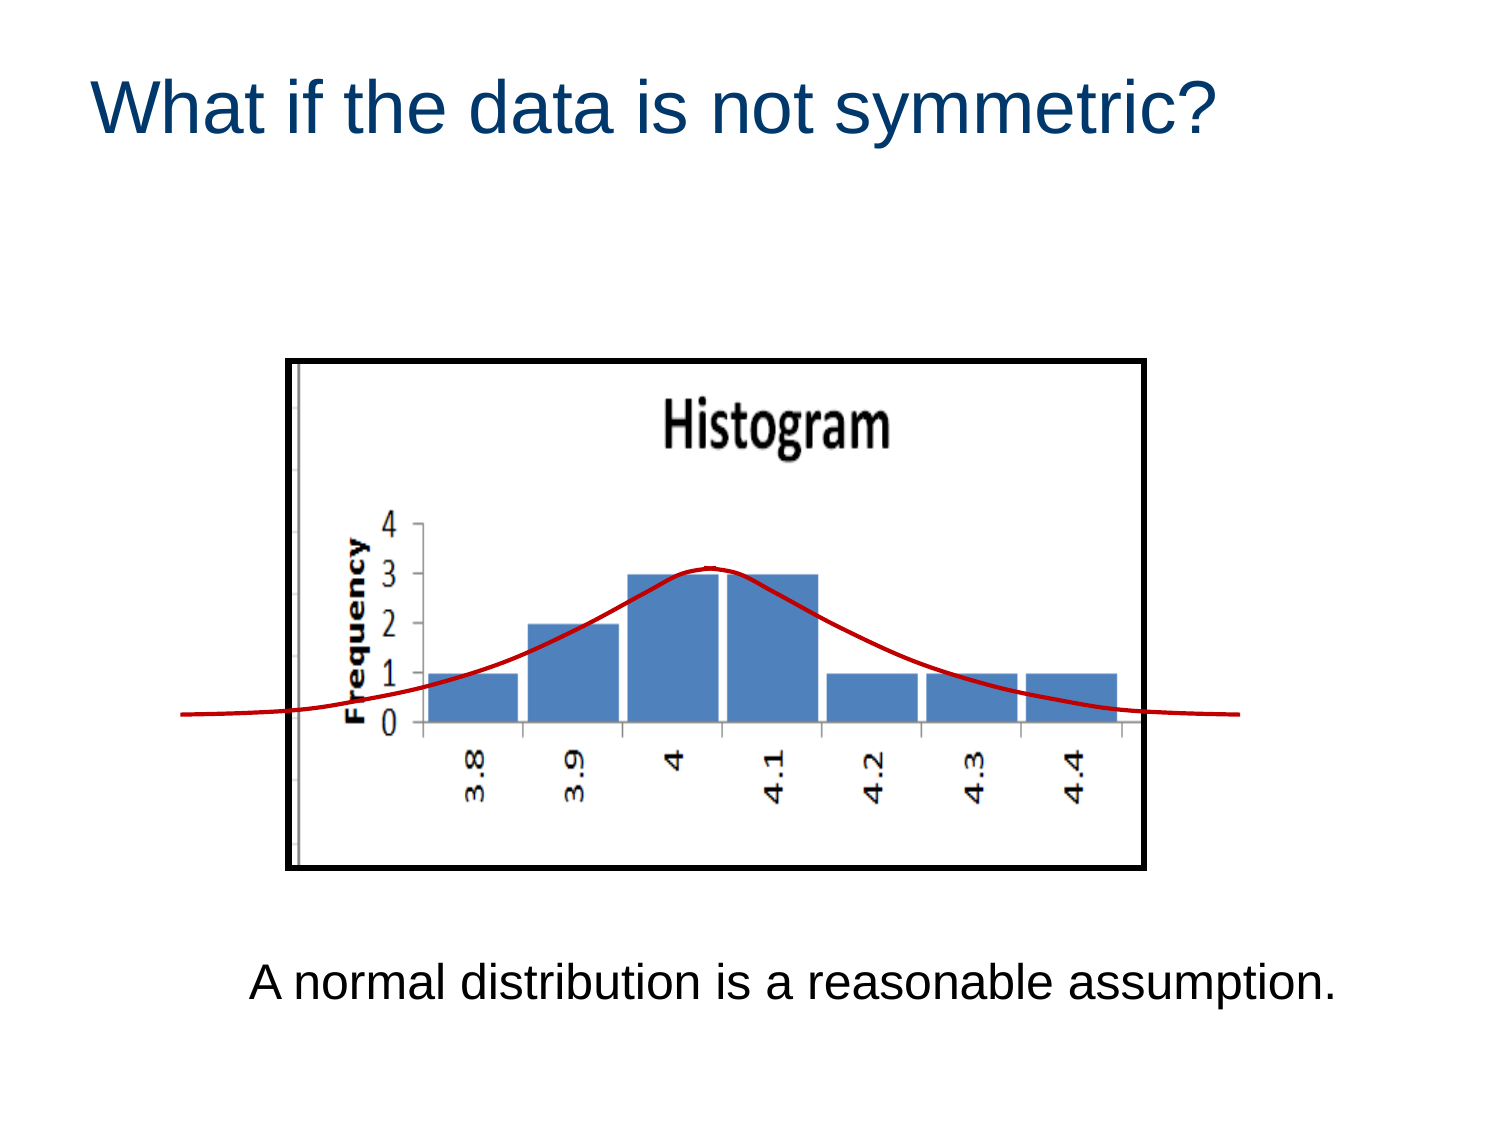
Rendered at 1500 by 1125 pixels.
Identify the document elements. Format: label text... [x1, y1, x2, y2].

title What if the data is not symmetric? [74, 44, 1426, 163]
picture [291, 363, 1142, 866]
text_box [1146, 688, 1241, 717]
text_box A normal distribution is a reasonable assumption. [234, 942, 1366, 1017]
text_box [180, 685, 286, 717]
